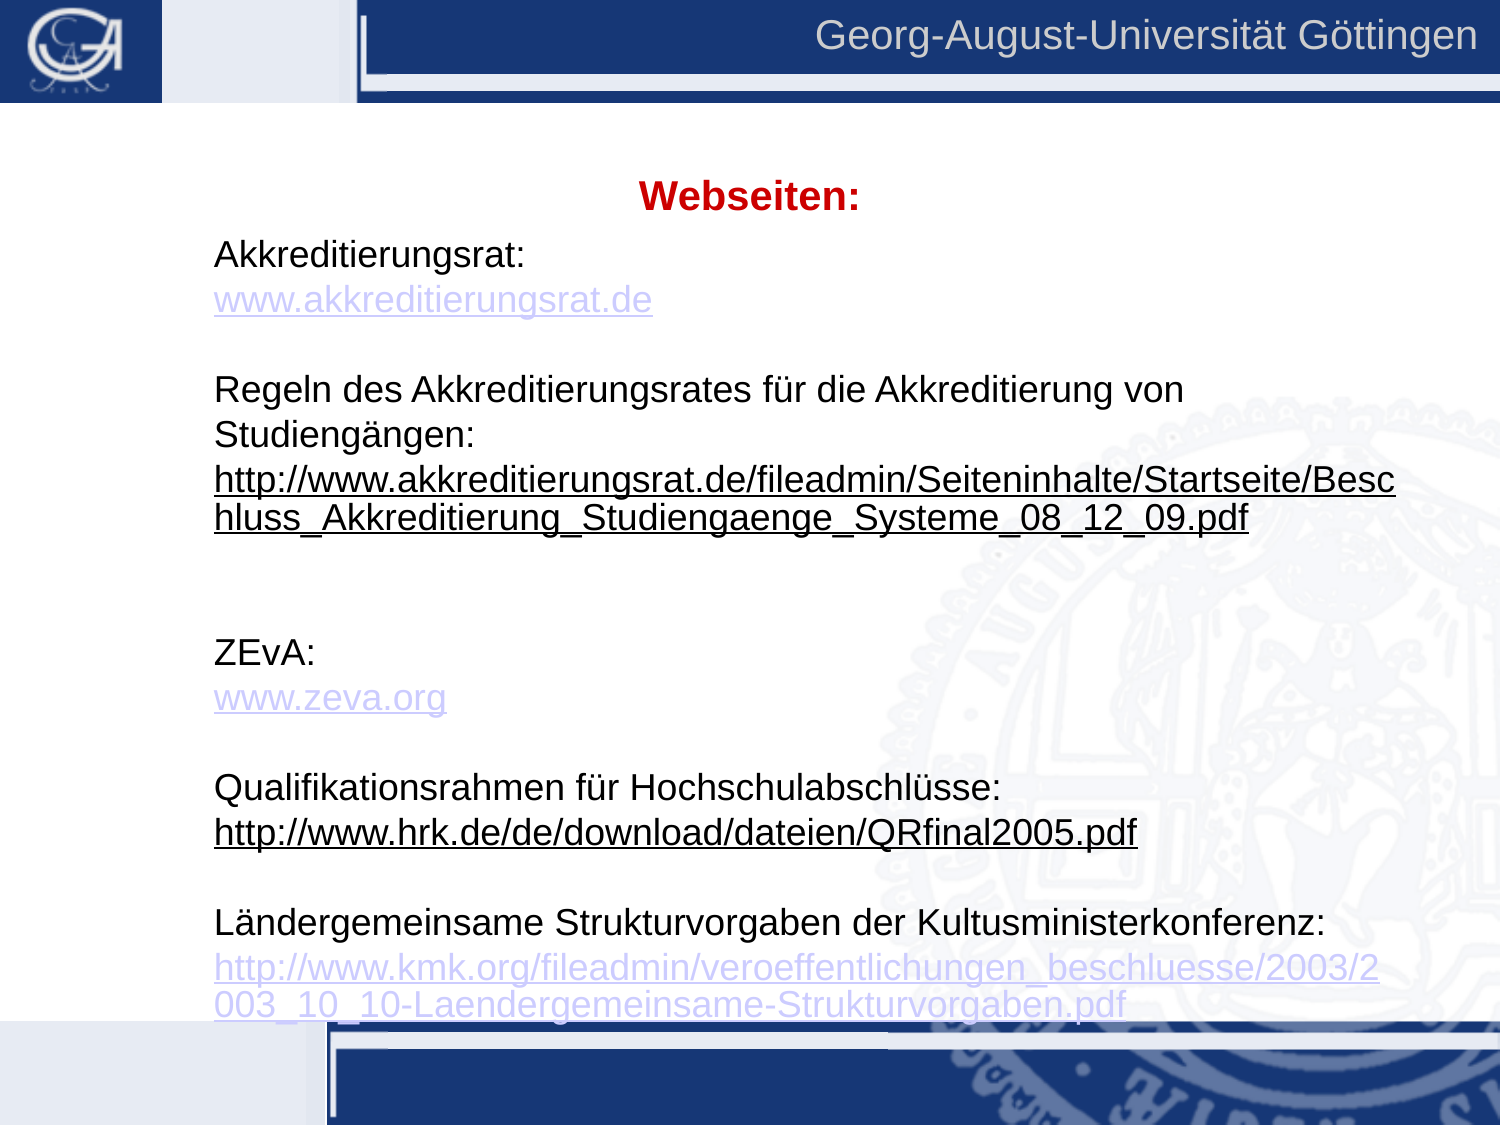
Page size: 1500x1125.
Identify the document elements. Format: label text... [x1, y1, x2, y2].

picture [0, 1021, 326, 1125]
picture [0, 0, 1500, 104]
title Webseiten: [112, 112, 1388, 288]
picture [327, 371, 1500, 1125]
text_box Akkreditierungsrat: www.akkreditierungsrat.de Regeln des Akkreditierungsrates für die Akkreditierung von Studiengängen: http://www.akkreditierungsrat.de/fileadmin/Seiteninhalte/Startseite/Beschluss_Akkreditierung_Studiengaenge_Systeme_08_12_09.pdf ZEvA: www.zeva.org Qualifikationsrahmen für Hochschulabschlüsse: http://www.hrk.de/de/download/dateien/QRfinal2005.pdf Ländergemeinsame Strukturvorgaben der Kultusministerkonferenz: http://www.kmk.org/fileadmin/veroeffentlichungen_beschluesse/2003/2003_10_10-Laendergemeinsame-Strukturvorgaben.pdf [199, 222, 1412, 1008]
